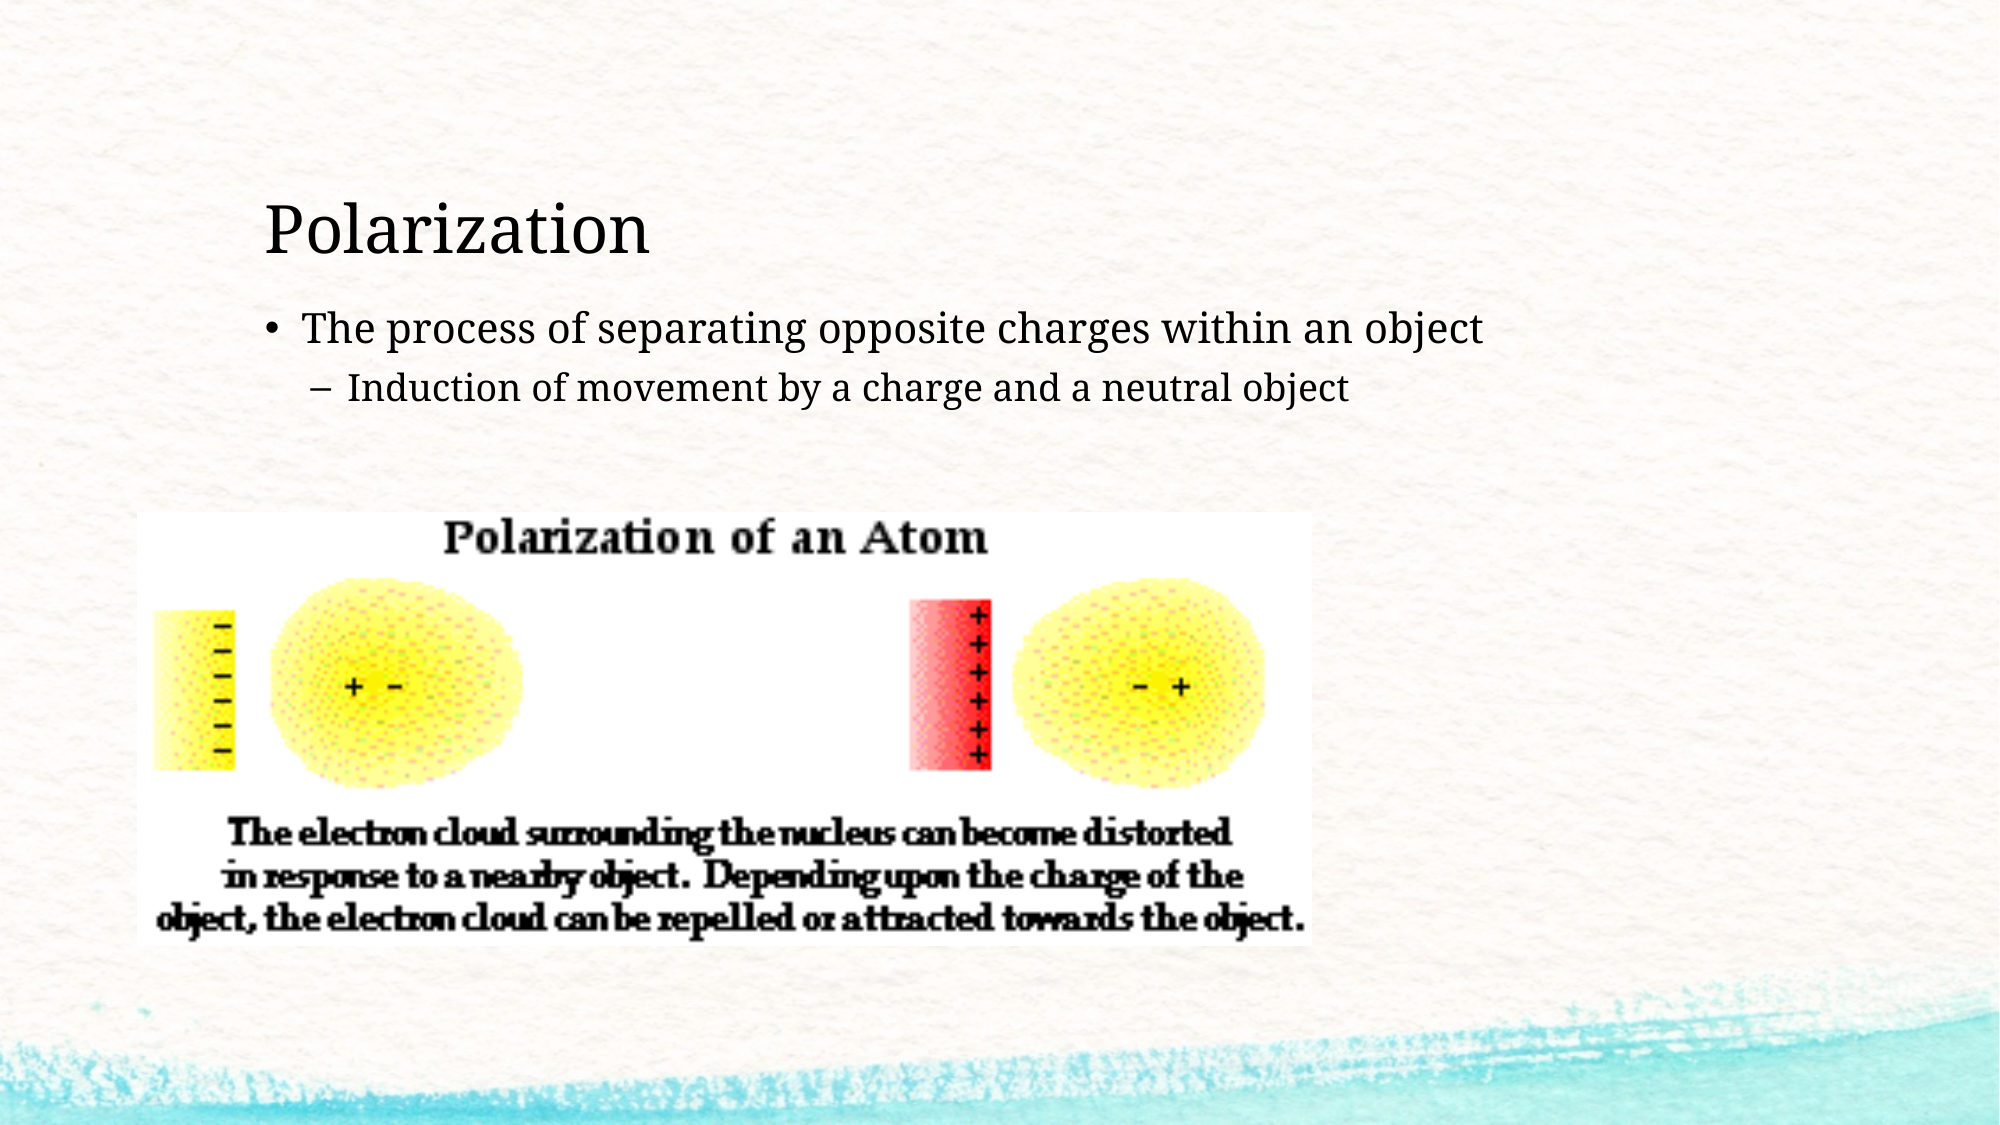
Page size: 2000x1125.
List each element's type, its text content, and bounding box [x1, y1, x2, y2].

title Polarization [249, 87, 1825, 275]
picture [0, 0, 2000, 1125]
list The process of separating opposite charges within an object Induction of movement by a charge and a neutral object [249, 299, 1825, 988]
